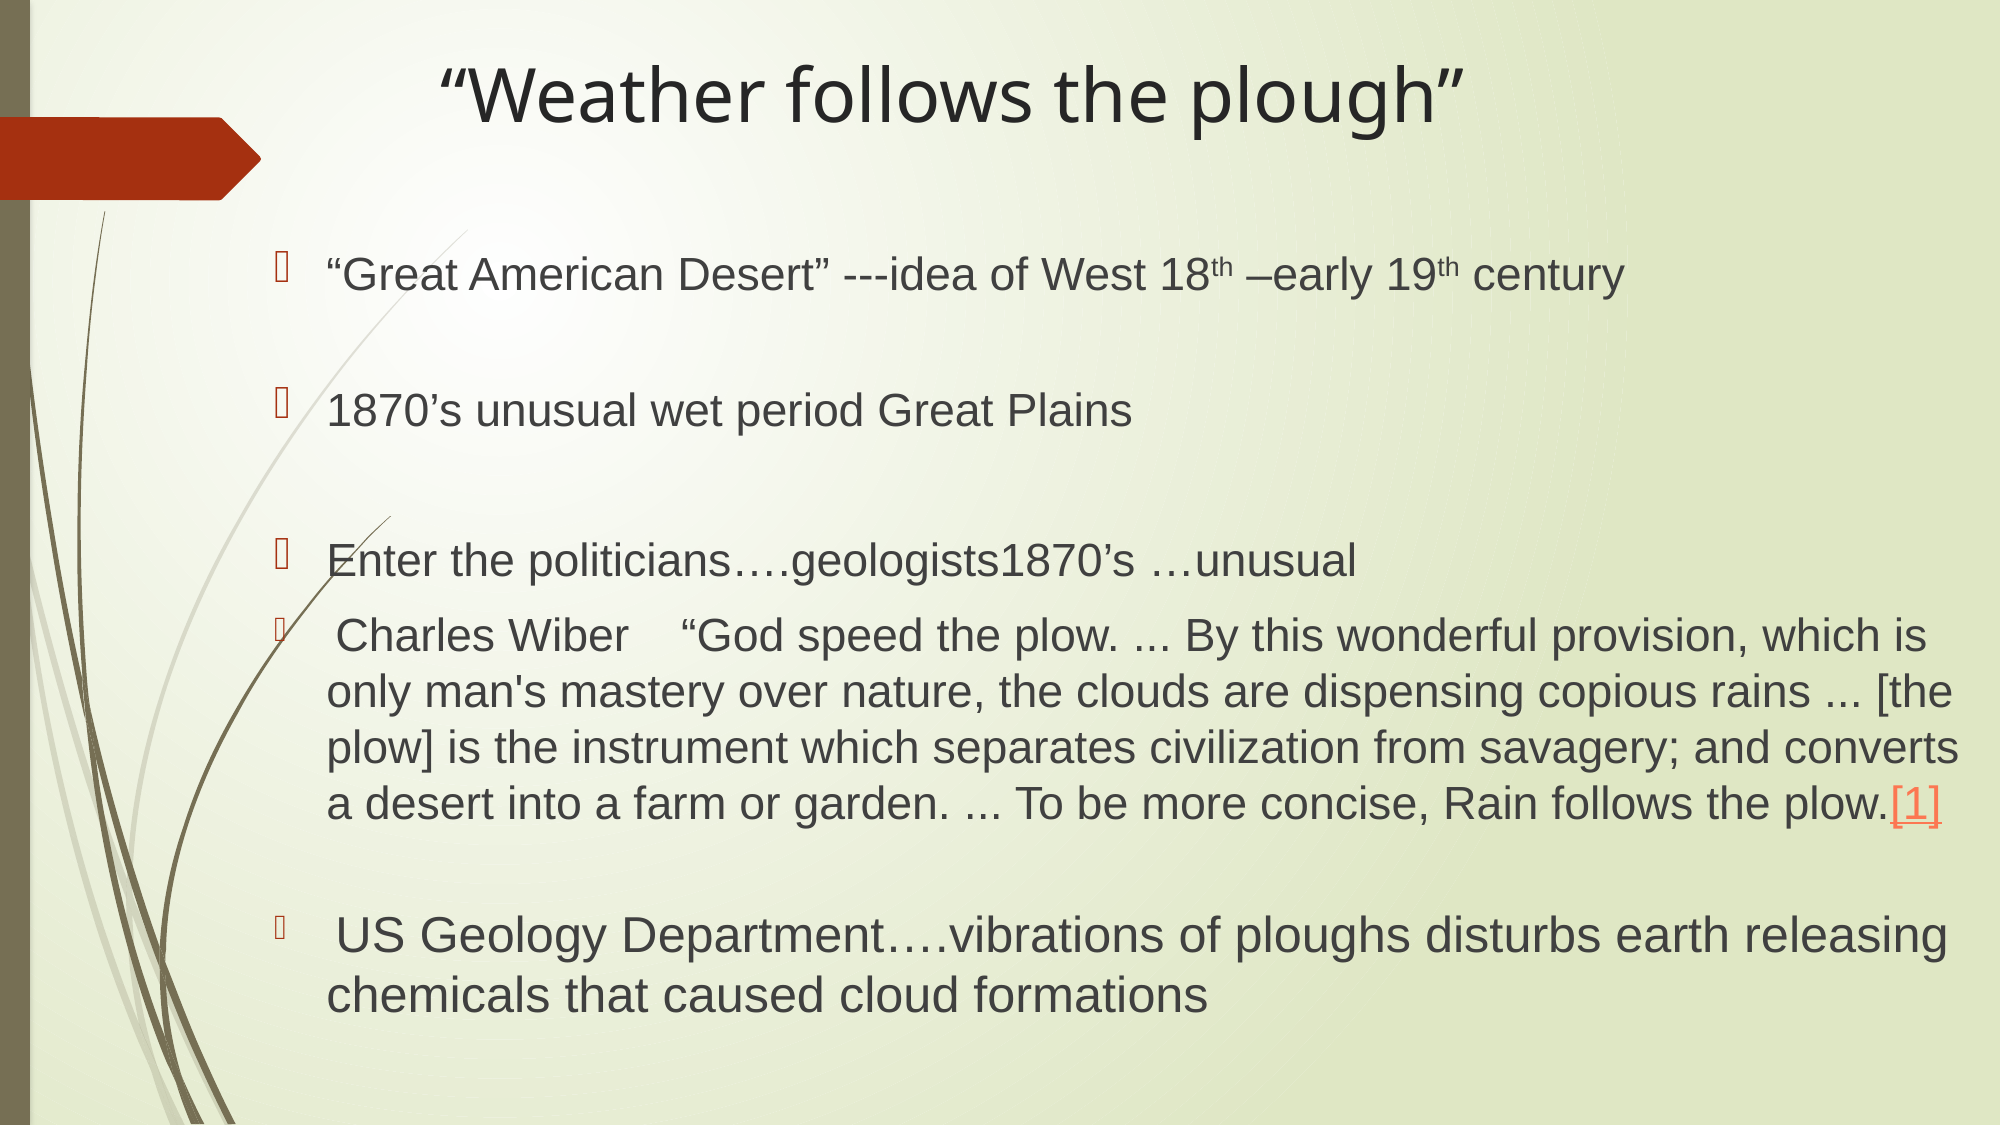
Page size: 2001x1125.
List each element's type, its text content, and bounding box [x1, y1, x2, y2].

list “Great American Desert” ---idea of West 18th –early 19th century 1870’s unusual wet period Great Plains Enter the politicians….geologists1870’s …unusual Charles Wiber “God speed the plow. ... By this wonderful provision, which is only man's mastery over nature, the clouds are dispensing copious rains ... [the plow] is the instrument which separates civilization from savagery; and converts a desert into a farm or garden. ... To be more concise, Rain follows the plow.[1] US Geology Department….vibrations of ploughs disturbs earth releasing chemicals that caused cloud formations [259, 236, 1977, 1082]
title “Weather follows the plough” [425, 40, 1888, 236]
